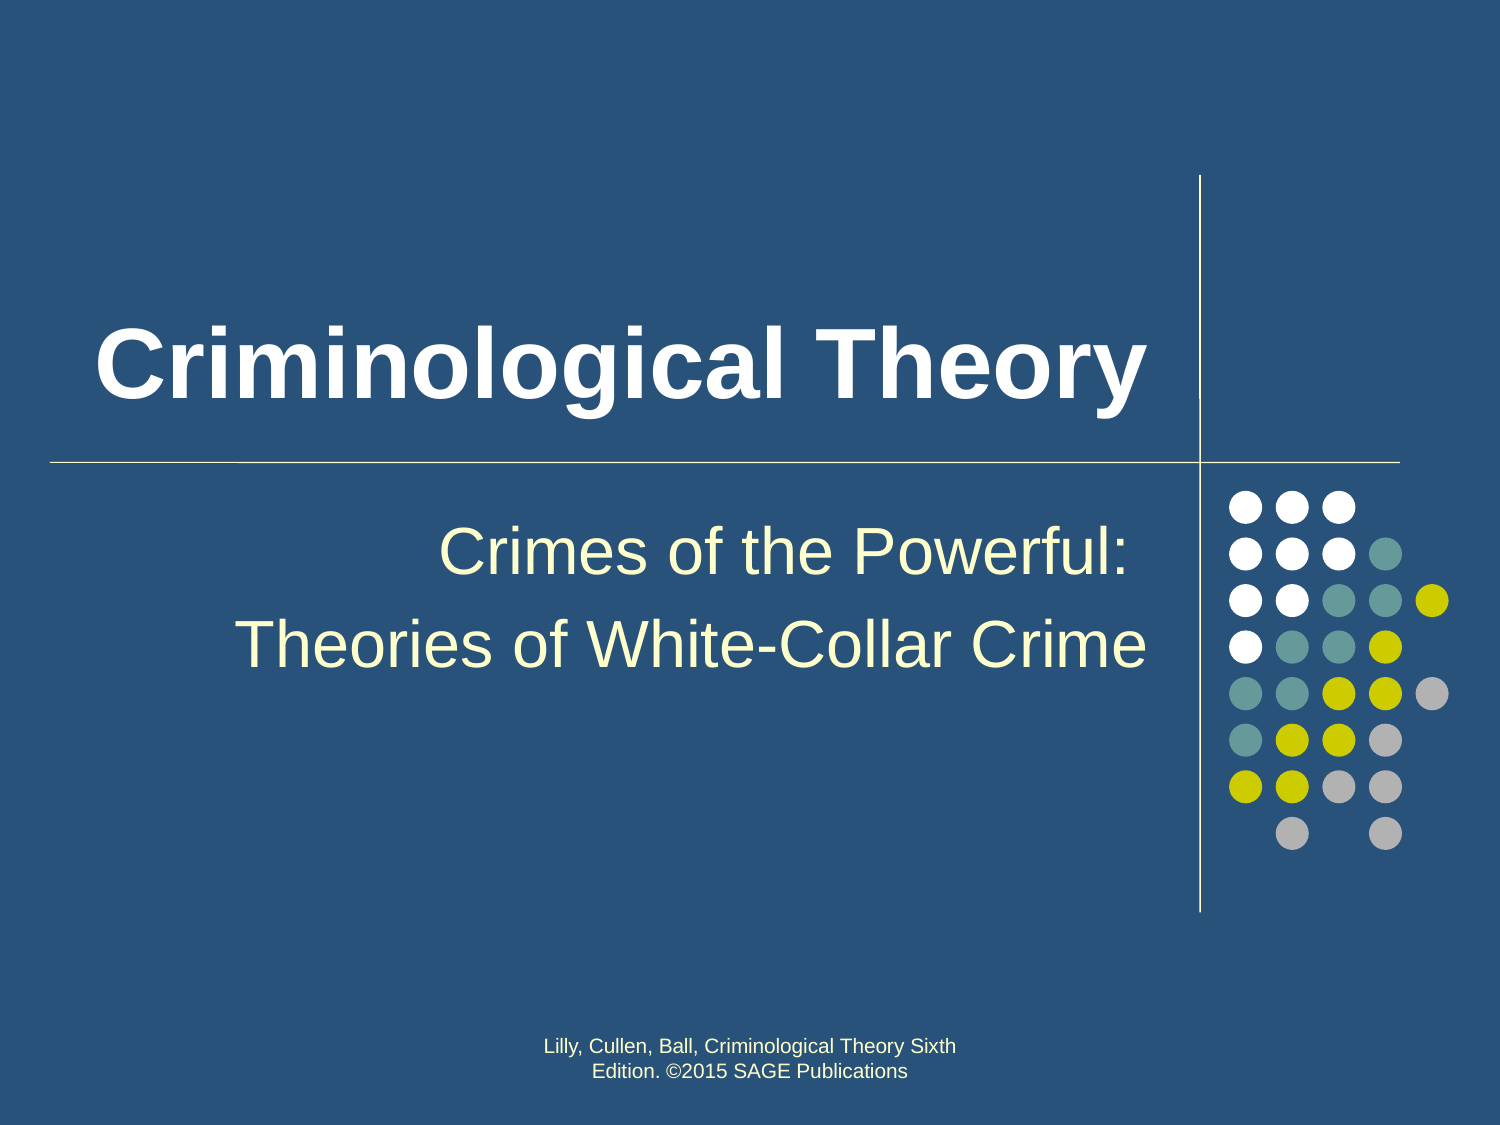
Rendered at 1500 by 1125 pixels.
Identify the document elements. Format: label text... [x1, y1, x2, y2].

footer Lilly, Cullen, Ball, Criminological Theory Sixth Edition. ©2015 SAGE Publications [512, 1024, 988, 1101]
title Criminological Theory [51, 76, 1165, 427]
subtitle Crimes of the Powerful: Theories of White-Collar Crime [139, 499, 1165, 888]
